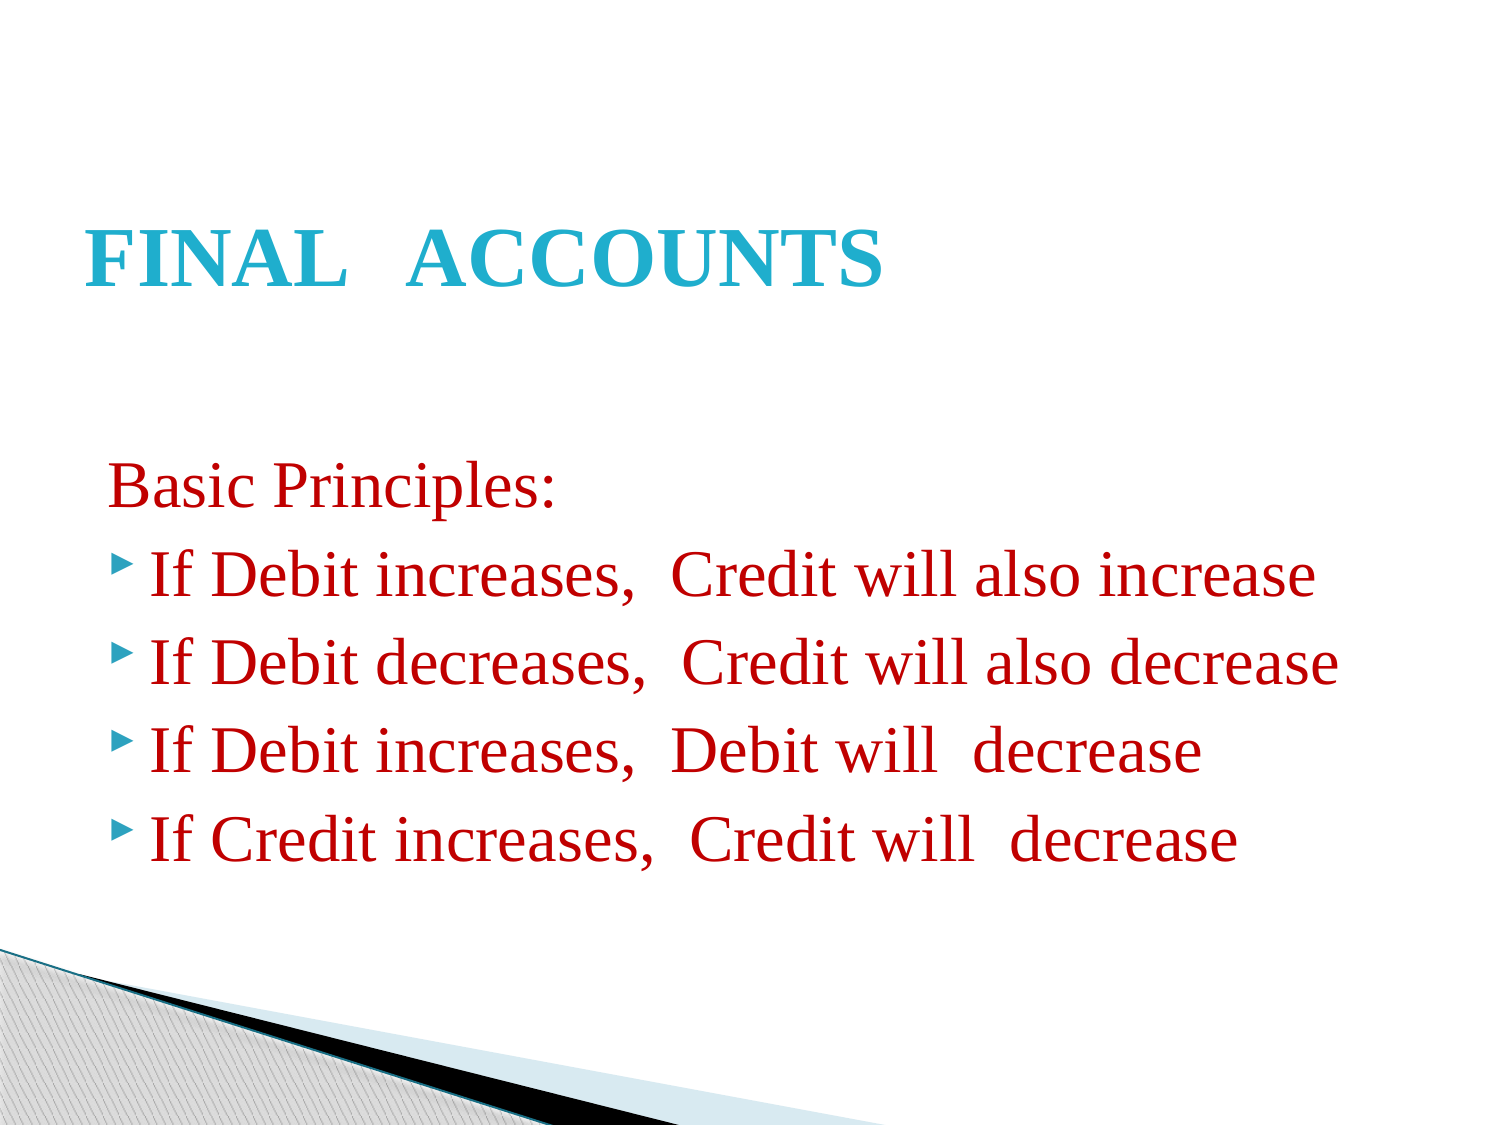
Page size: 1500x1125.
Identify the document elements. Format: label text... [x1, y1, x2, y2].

title FINAL ACCOUNTS [70, 93, 1421, 411]
list Basic Principles: If Debit increases, Credit will also increase If Debit decreases, Credit will also decrease If Debit increases, Debit will decrease If Credit increases, Credit will decrease [75, 433, 1425, 986]
